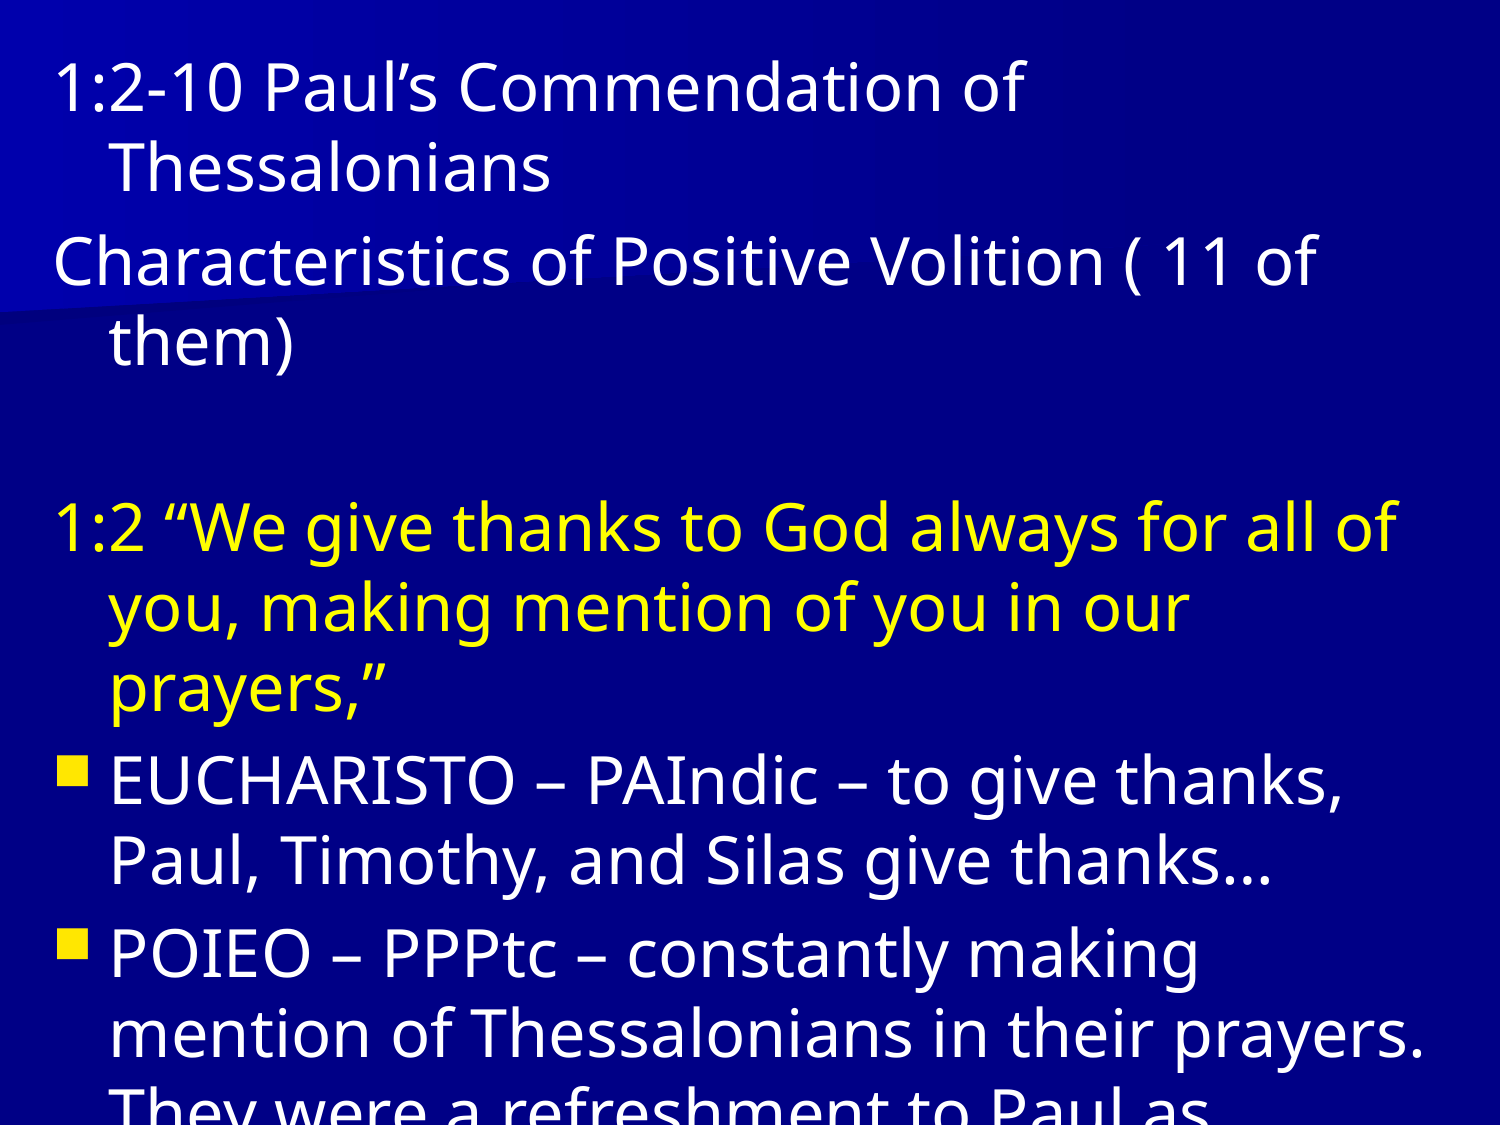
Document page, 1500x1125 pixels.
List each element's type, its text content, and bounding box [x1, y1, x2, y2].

list 1:2-10 Paul’s Commendation of Thessalonians Characteristics of Positive Volition ( 11 of them) 1:2 “We give thanks to God always for all of you, making mention of you in our prayers,” EUCHARISTO – PAIndic – to give thanks, Paul, Timothy, and Silas give thanks… POIEO – PPPtc – constantly making mention of Thessalonians in their prayers. They were a refreshment to Paul as compared to the arrogant Corinthians. [37, 37, 1500, 1125]
